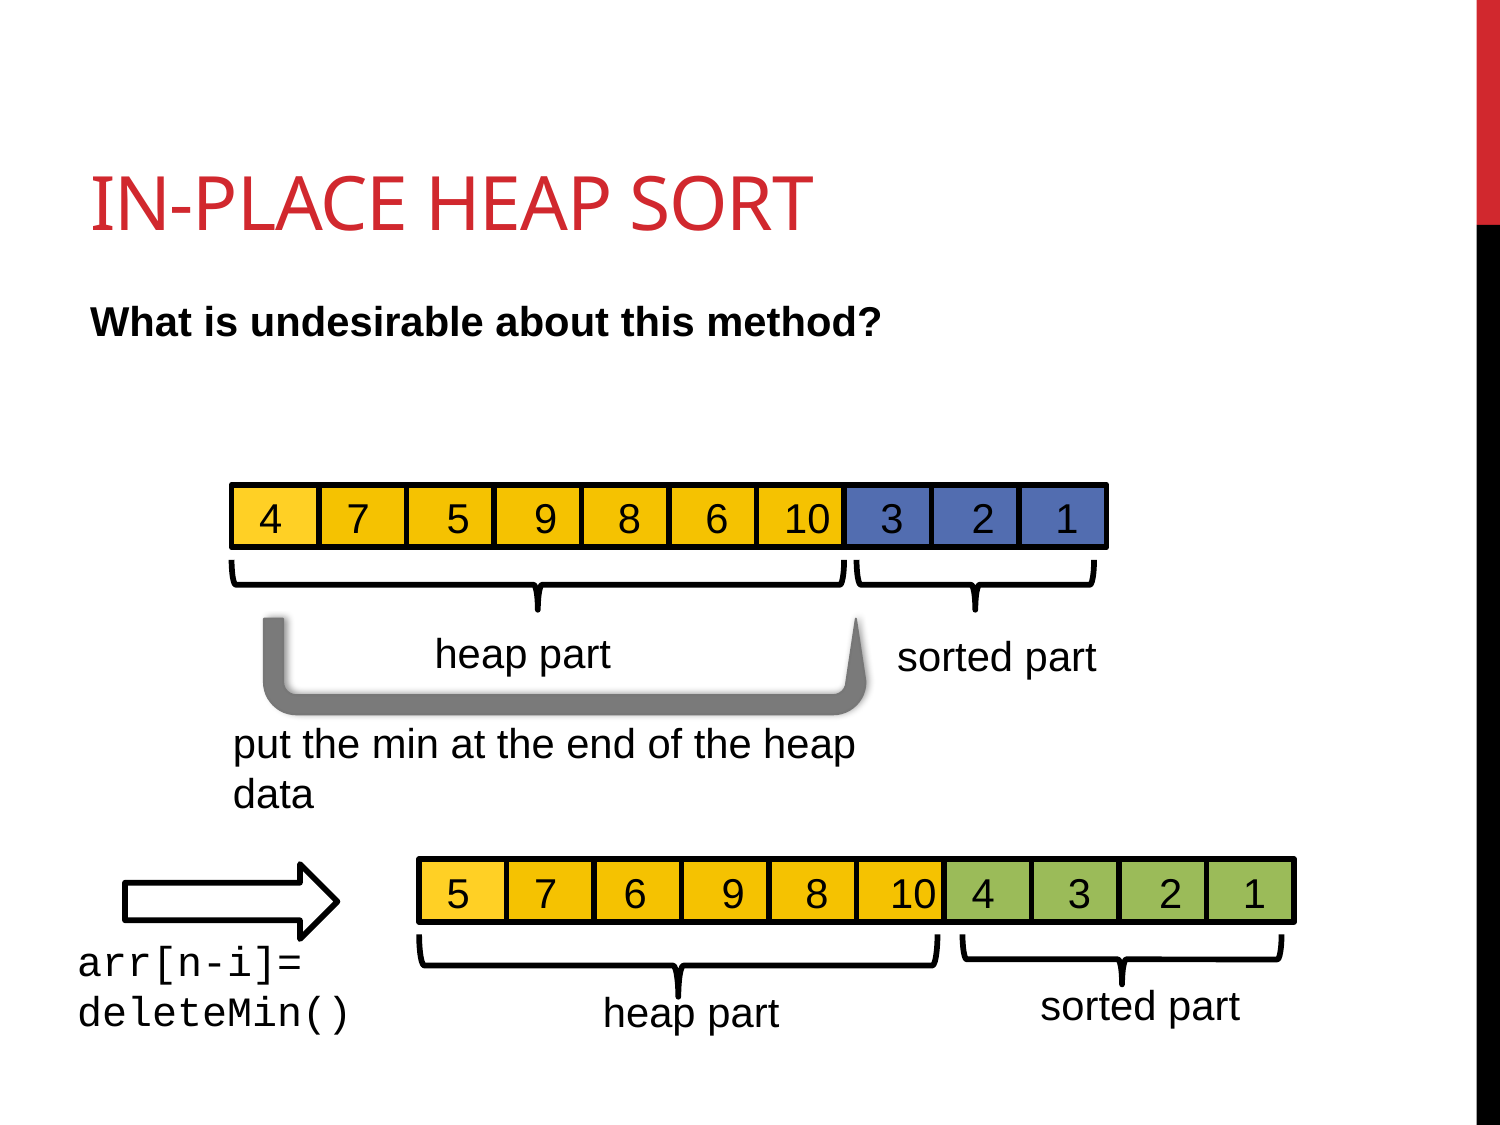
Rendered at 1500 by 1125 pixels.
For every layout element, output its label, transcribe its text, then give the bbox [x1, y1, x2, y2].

text_box heap part [588, 1005, 795, 1043]
text_box arr[n-i]= deleteMin() [62, 927, 375, 1042]
title In-place Heap Sort [75, 65, 1350, 253]
list What is undesirable about this method? [75, 287, 1325, 1005]
text_box sorted part [1025, 1005, 1256, 1036]
